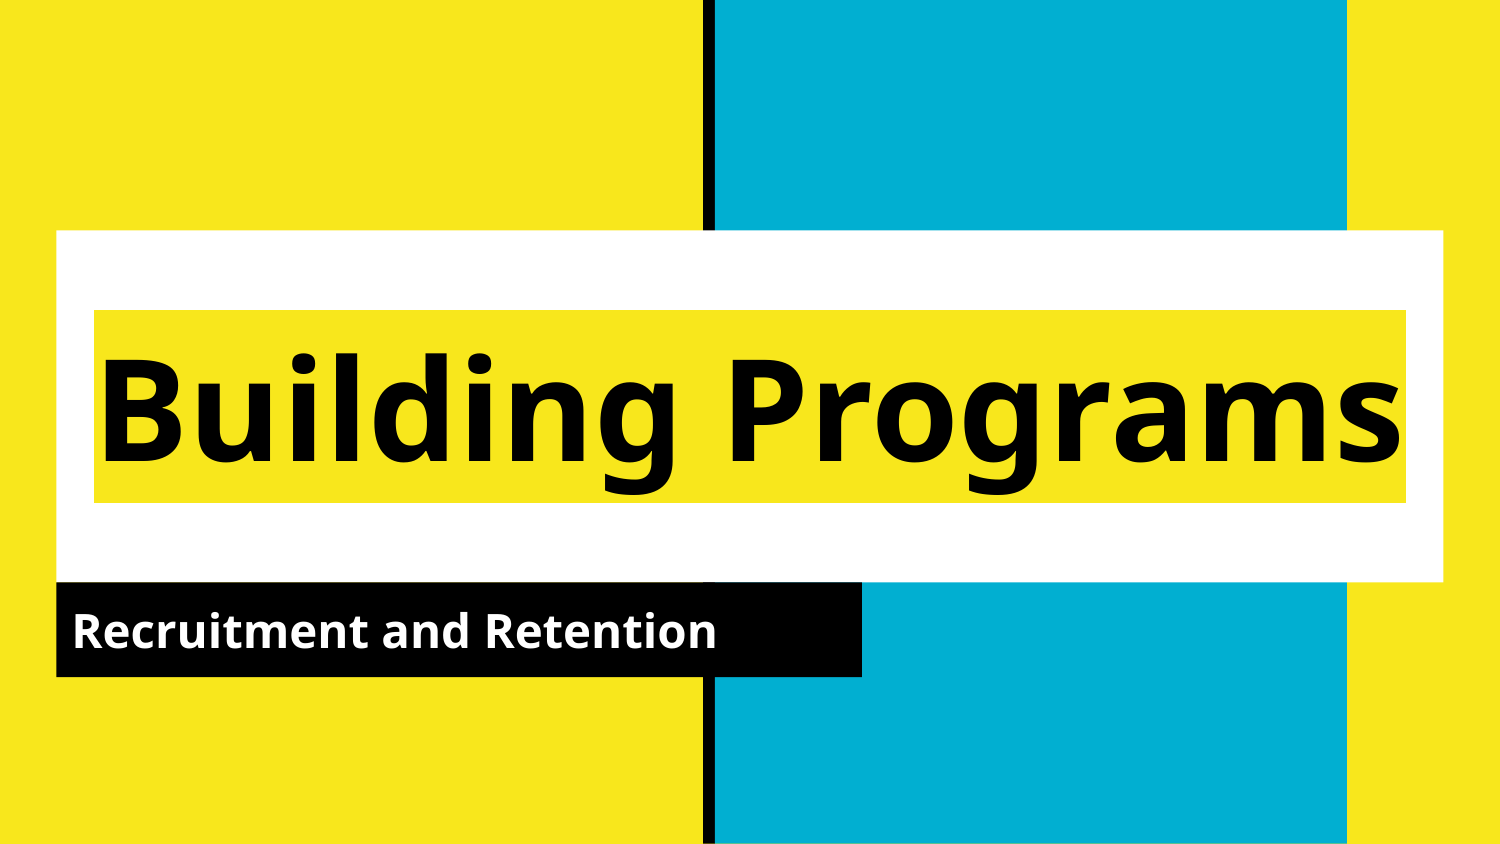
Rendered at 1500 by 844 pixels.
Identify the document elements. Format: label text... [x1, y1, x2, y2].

title Building Programs [56, 230, 1444, 583]
subtitle Recruitment and Retention [56, 582, 862, 678]
